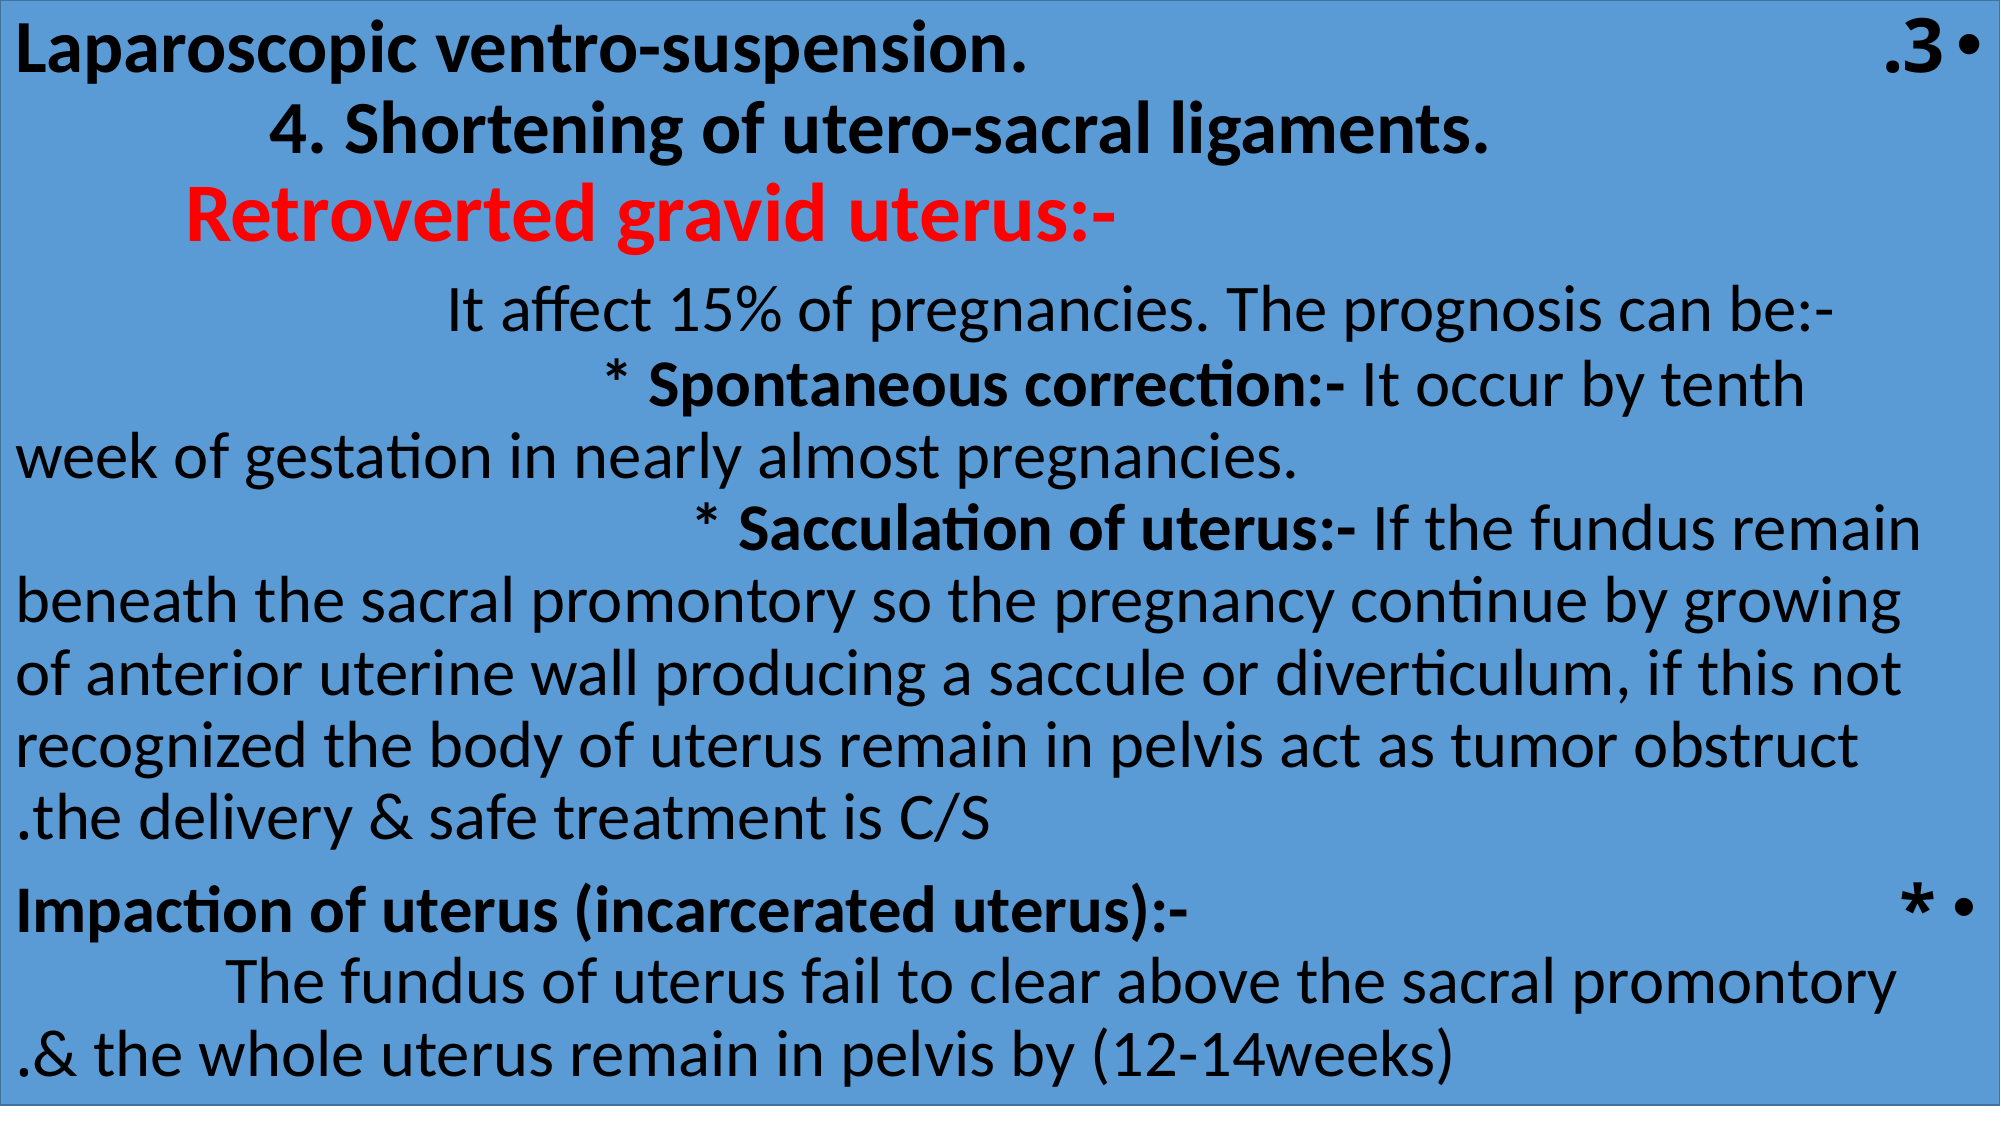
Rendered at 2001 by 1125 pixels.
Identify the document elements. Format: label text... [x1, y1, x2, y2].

list 3. Laparoscopic ventro-suspension. 4. Shortening of utero-sacral ligaments. Retroverted gravid uterus:- It affect 15% of pregnancies. The prognosis can be:- * Spontaneous correction:- It occur by tenth week of gestation in nearly almost pregnancies. * Sacculation of uterus:- If the fundus remain beneath the sacral promontory so the pregnancy continue by growing of anterior uterine wall producing a saccule or diverticulum, if this not recognized the body of uterus remain in pelvis act as tumor obstruct the delivery & safe treatment is C/S. * Impaction of uterus (incarcerated uterus):- The fundus of uterus fail to clear above the sacral promontory & the whole uterus remain in pelvis by (12-14weeks). [0, 0, 2000, 1106]
